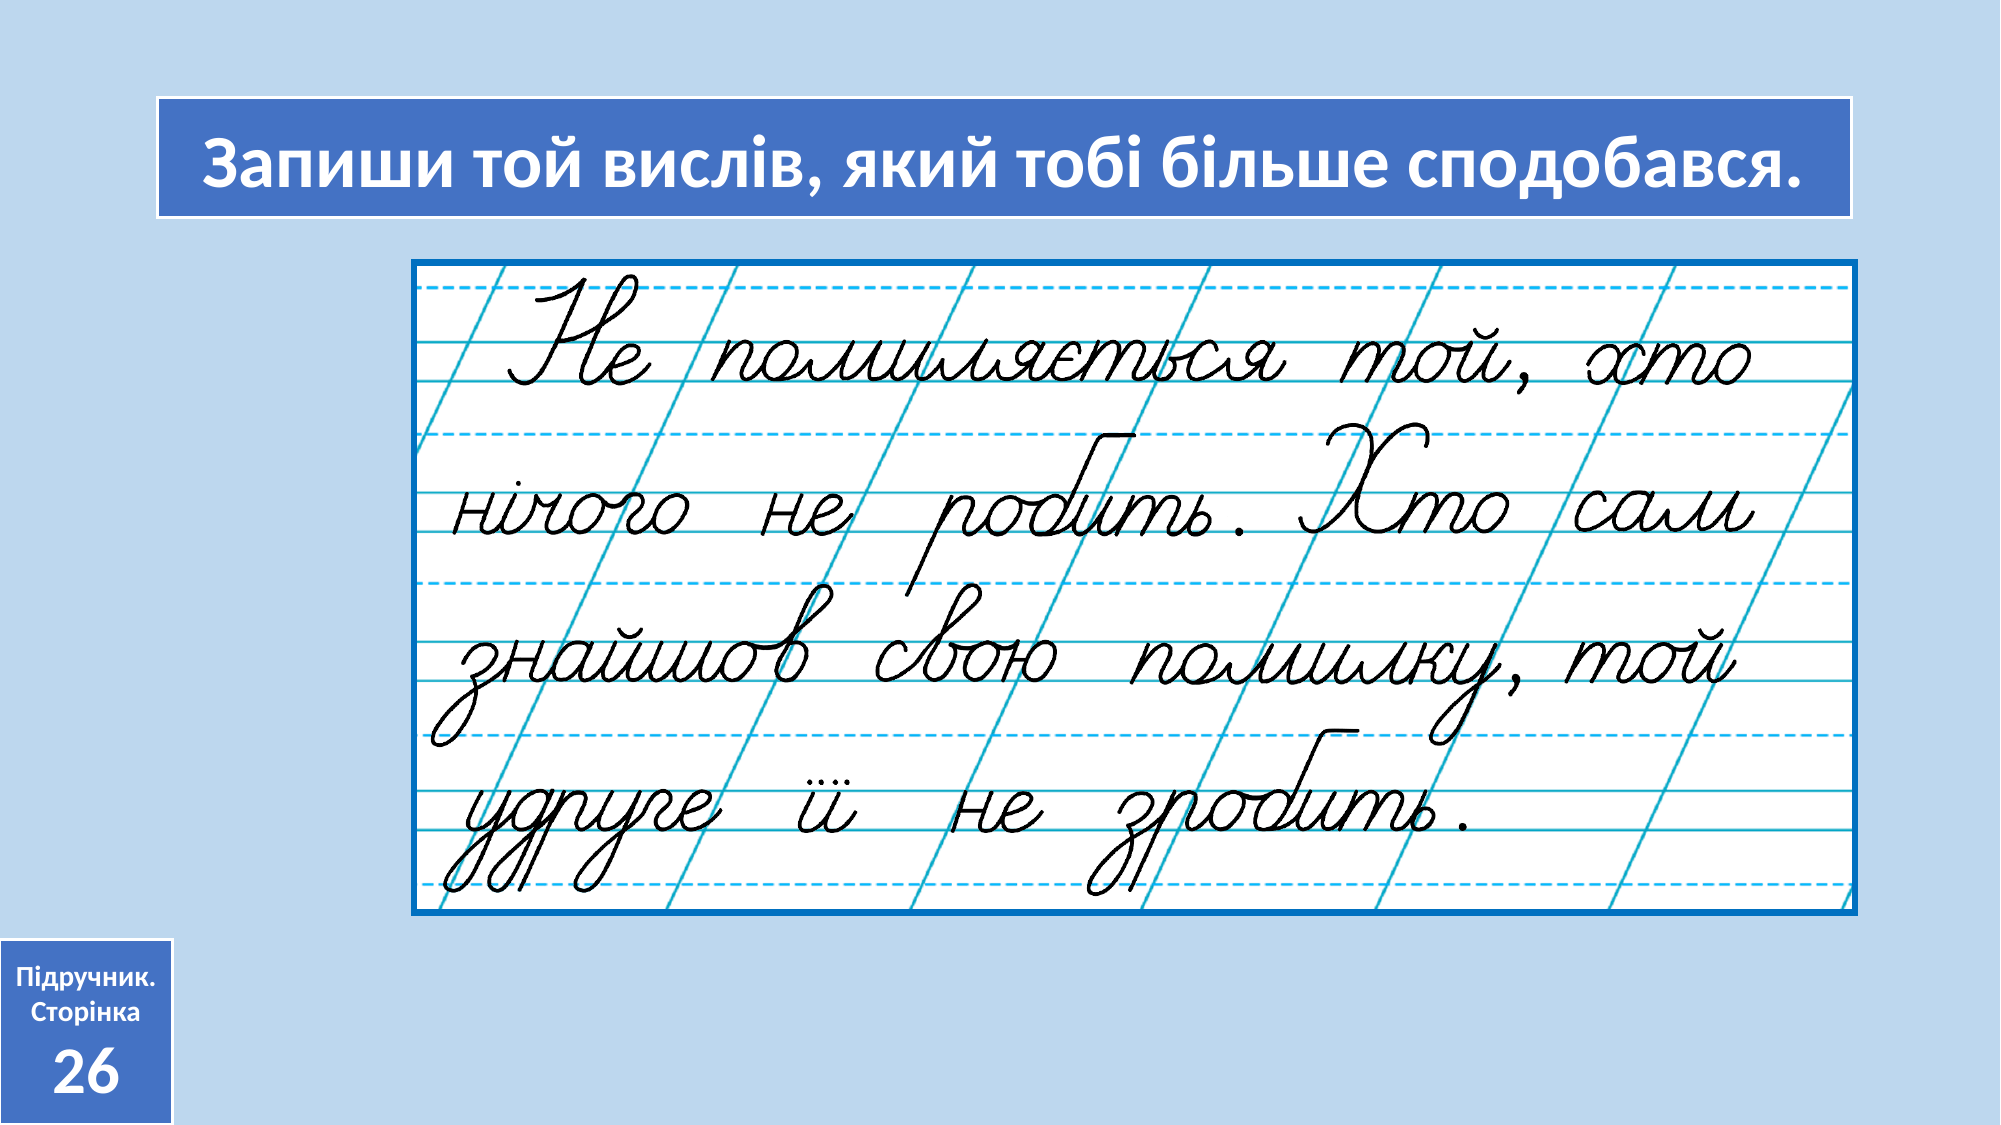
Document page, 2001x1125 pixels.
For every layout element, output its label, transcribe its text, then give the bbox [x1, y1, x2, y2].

picture [416, 256, 1852, 910]
text_box Підручник. Сторінка 26 [0, 938, 174, 1125]
text_box Запиши той вислів, який тобі більше сподобався. [156, 96, 1853, 219]
